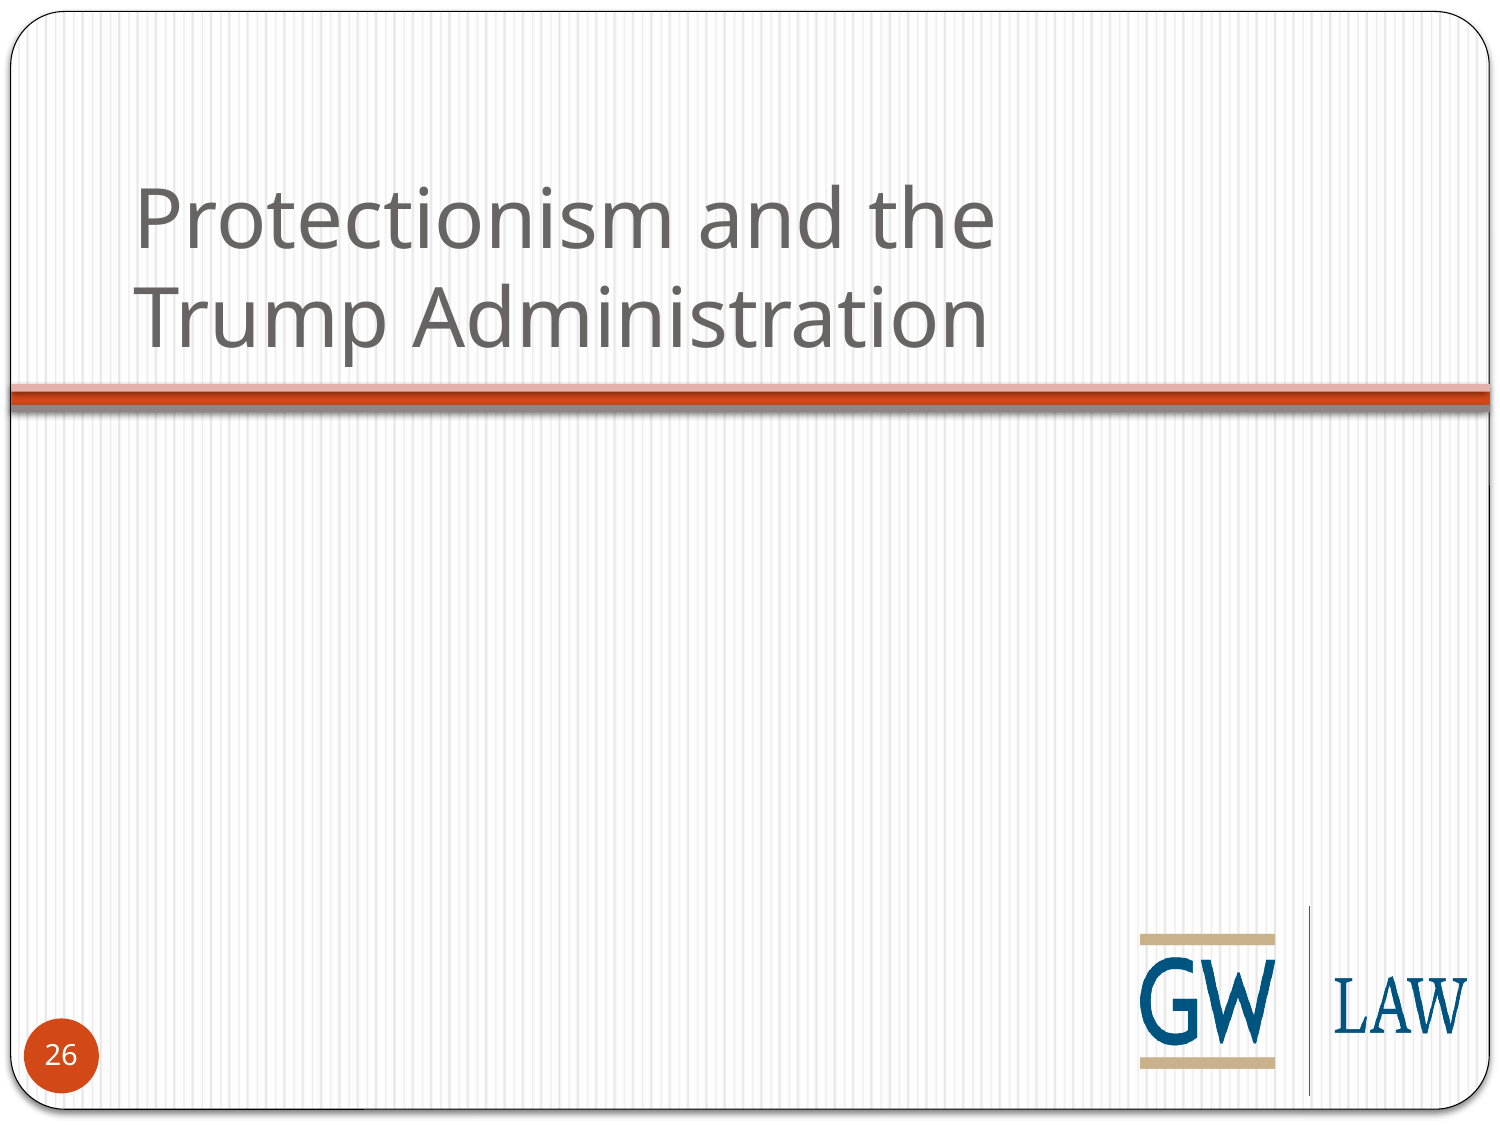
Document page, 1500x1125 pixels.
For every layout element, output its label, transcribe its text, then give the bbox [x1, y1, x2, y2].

slide_number 26 [23, 1018, 99, 1094]
title Protectionism and the Trump Administration [118, 156, 1394, 380]
picture [12, 413, 1488, 1108]
picture [12, 12, 1488, 384]
